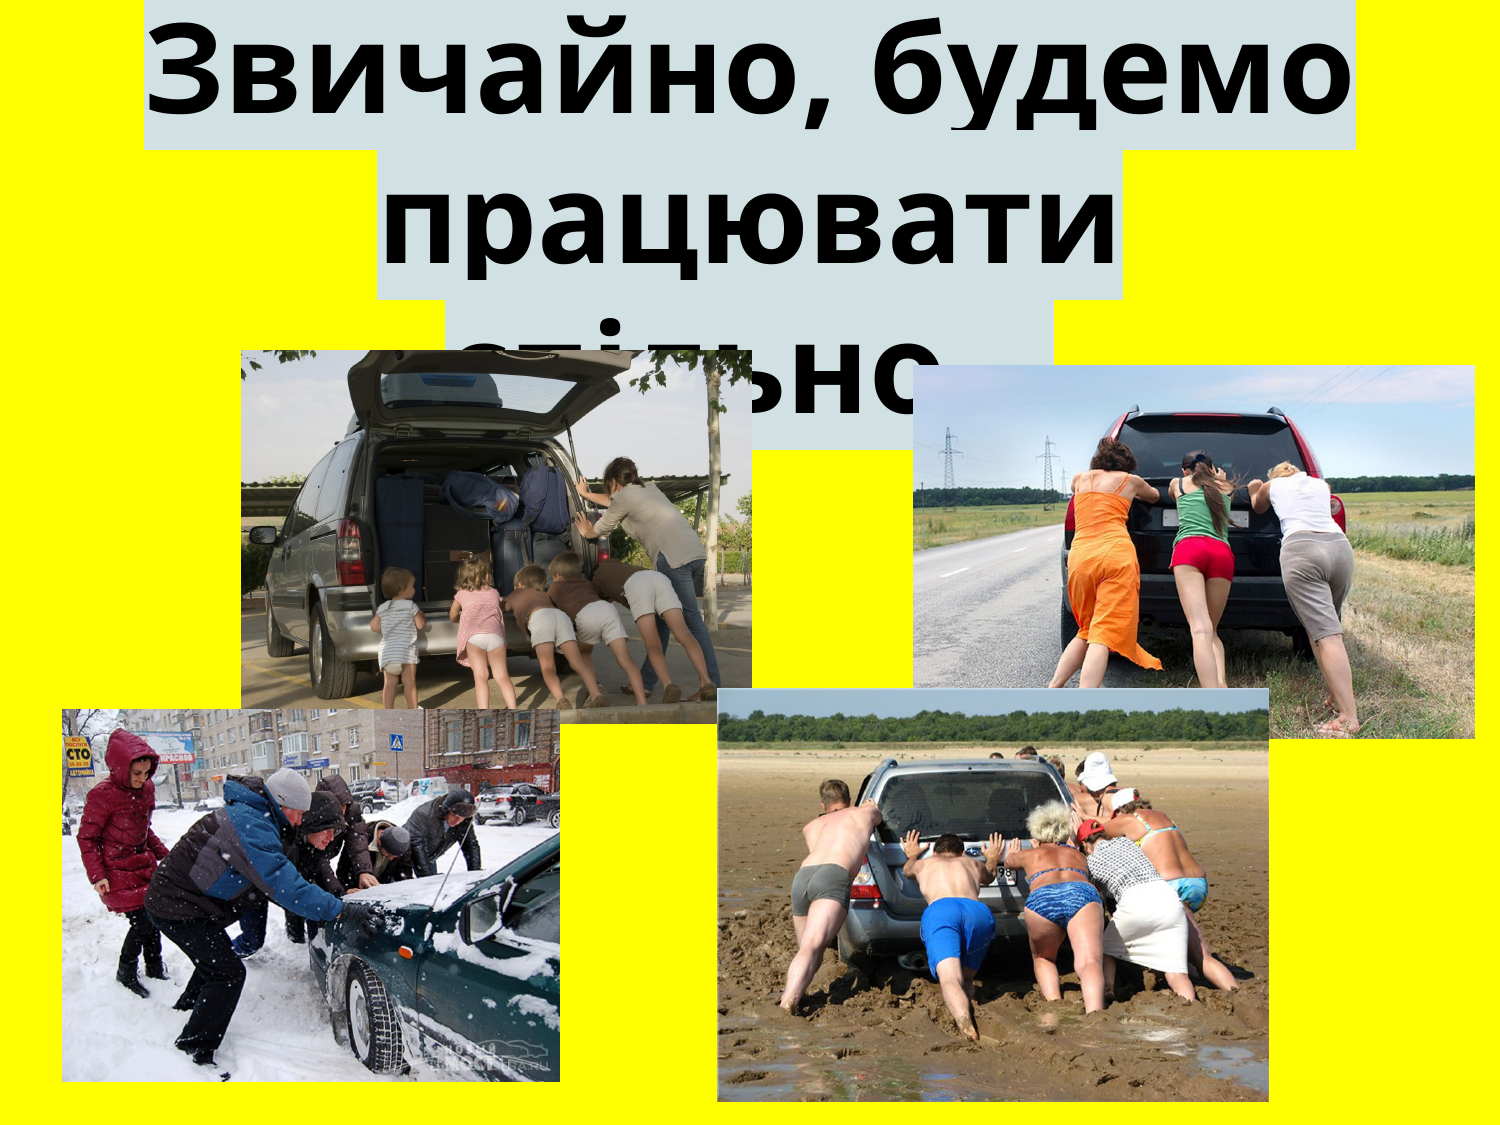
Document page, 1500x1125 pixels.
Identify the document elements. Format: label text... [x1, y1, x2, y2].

picture [62, 350, 1476, 1103]
title Звичайно, будемо працювати спільно... [75, 45, 1425, 233]
